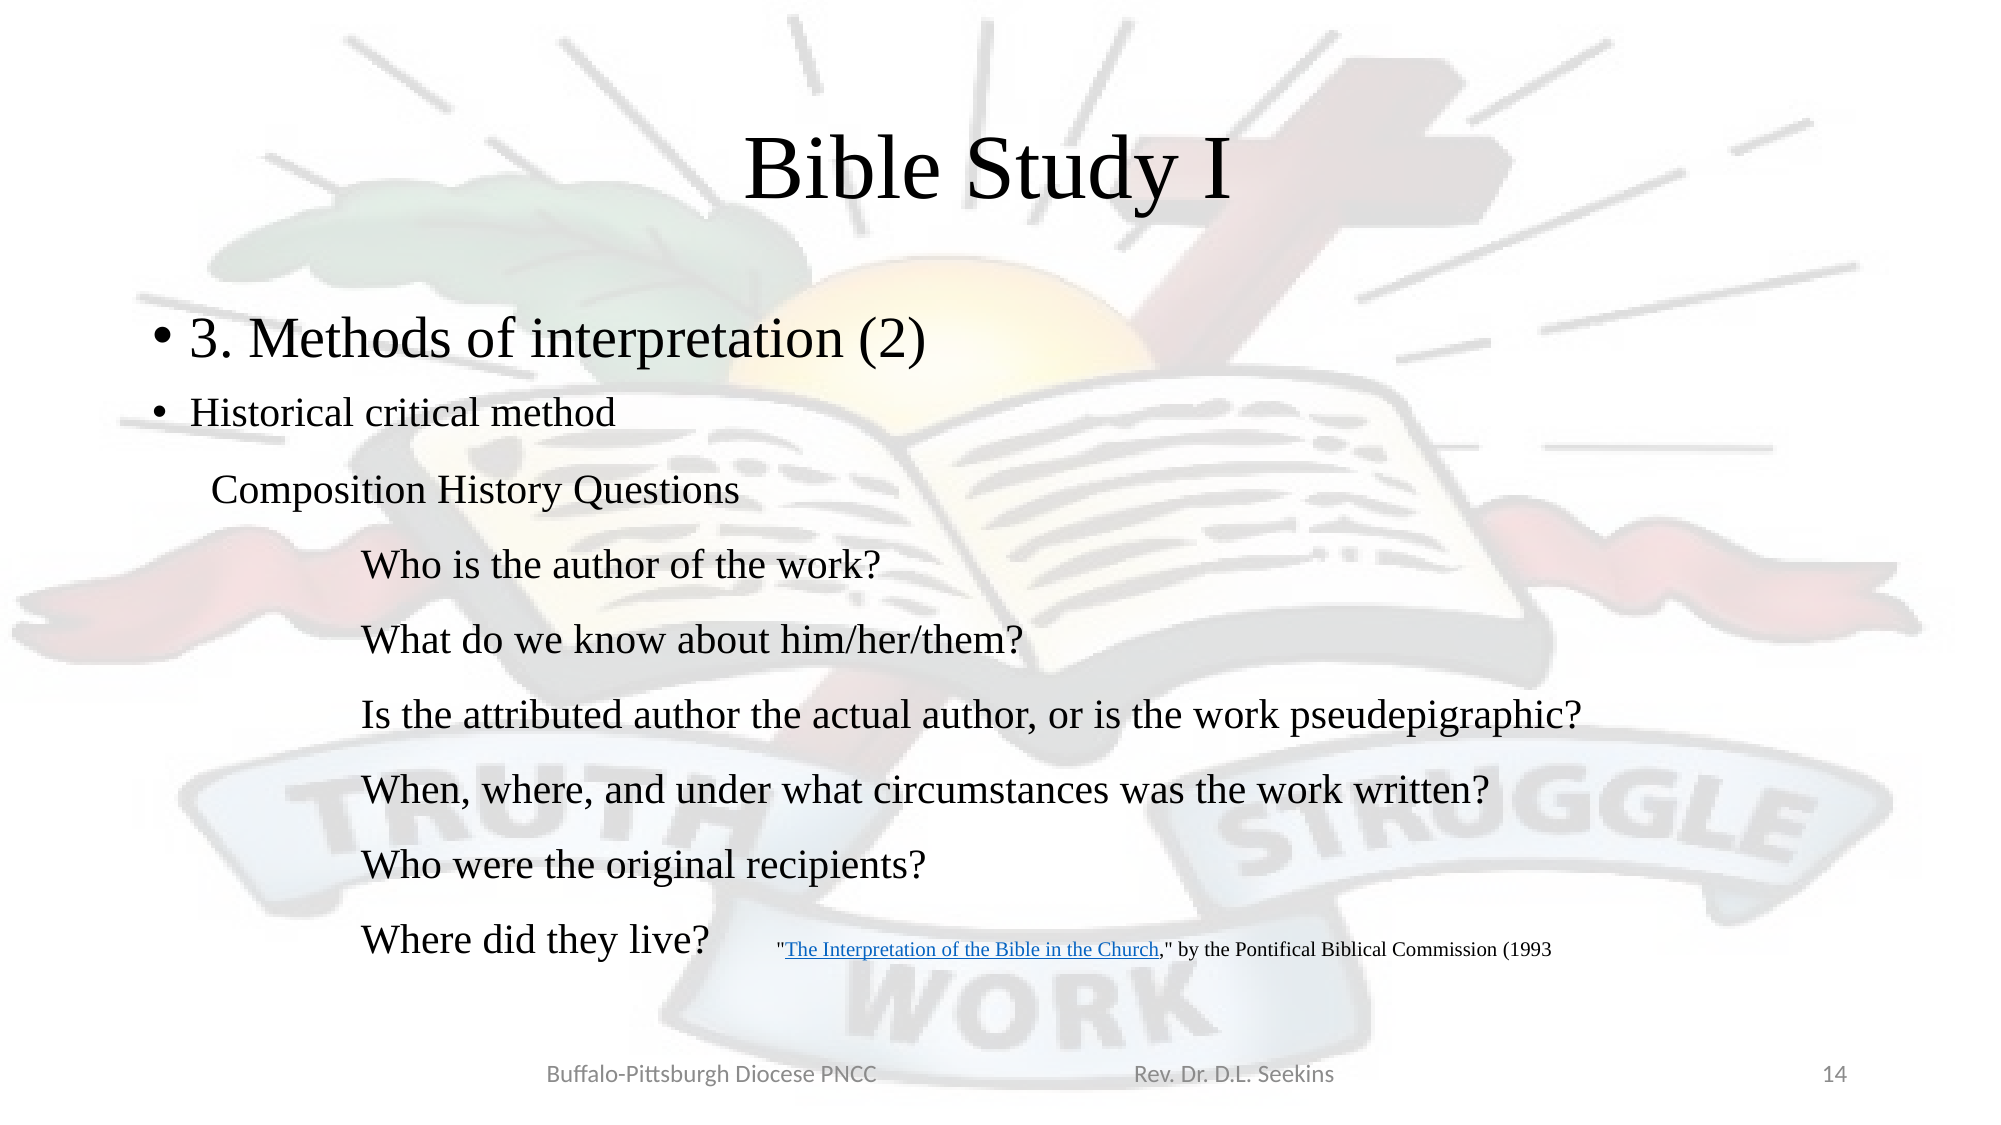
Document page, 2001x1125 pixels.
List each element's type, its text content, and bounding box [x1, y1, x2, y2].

text_box Composition History Questions Who is the author of the work? What do we know about him/her/them? Is the attributed author the actual author, or is the work pseudepigraphic? When, where, and under what circumstances was the work written? Who were the original recipients? Where did they live? [196, 454, 1845, 970]
title Bible Study I [137, 59, 1863, 278]
slide_number 14 [1412, 1042, 1863, 1103]
text_box "The Interpretation of the Bible in the Church," by the Pontifical Biblical Commission (1993 [756, 928, 1746, 969]
footer Buffalo-Pittsburgh Diocese PNCC Rev. Dr. D.L. Seekins [137, 1042, 1412, 1103]
list 3. Methods of interpretation (2) Historical critical method [137, 299, 1863, 1014]
